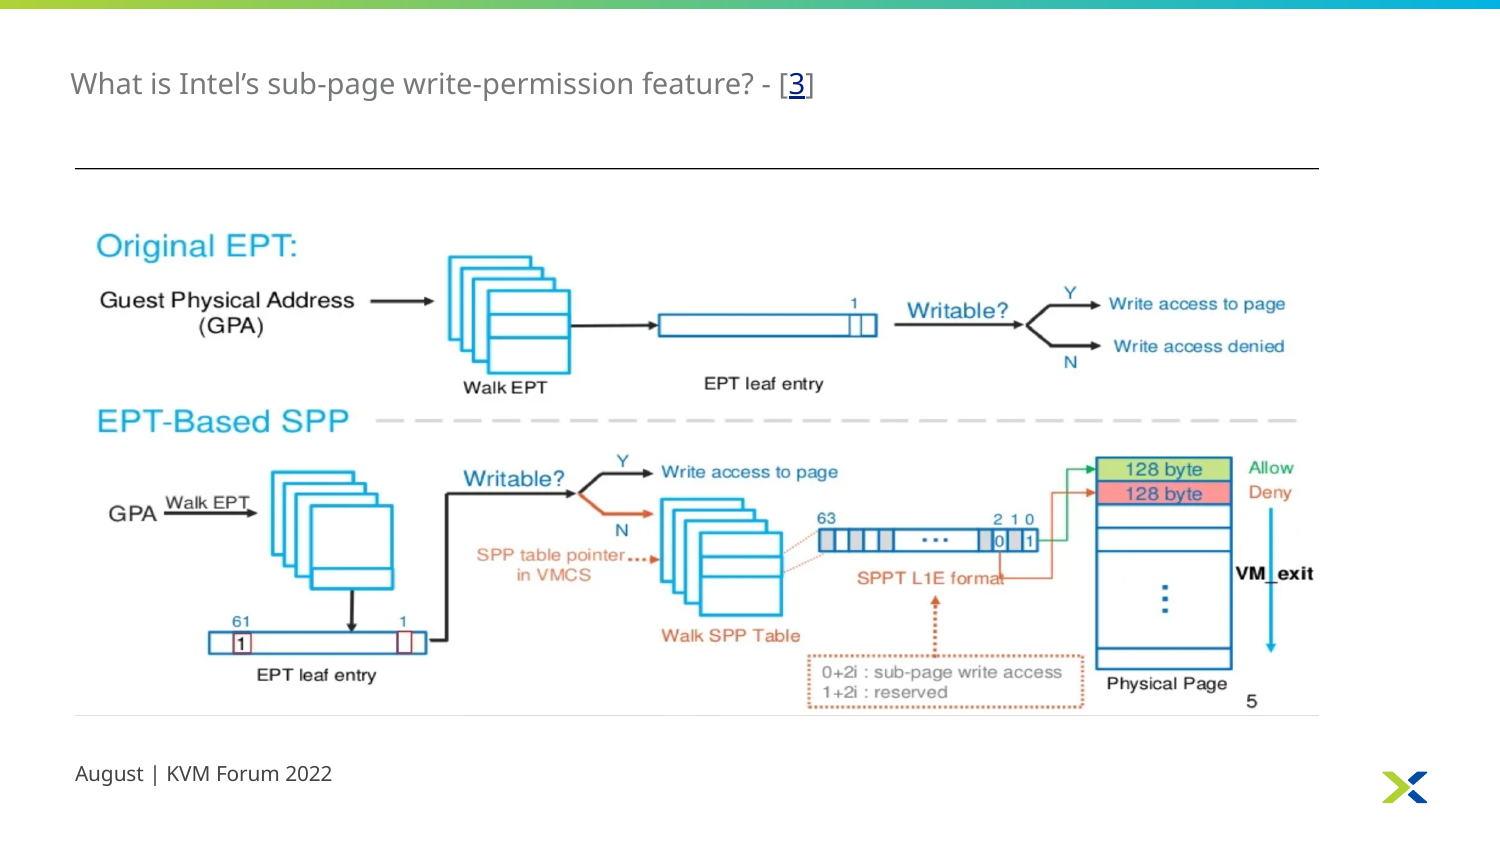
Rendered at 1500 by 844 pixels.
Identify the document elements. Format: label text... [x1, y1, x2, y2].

title What is Intel’s sub-page write-permission feature? - [3] [70, 64, 1387, 141]
subtitle August | KVM Forum 2022 [75, 755, 1383, 810]
picture [74, 168, 1320, 716]
